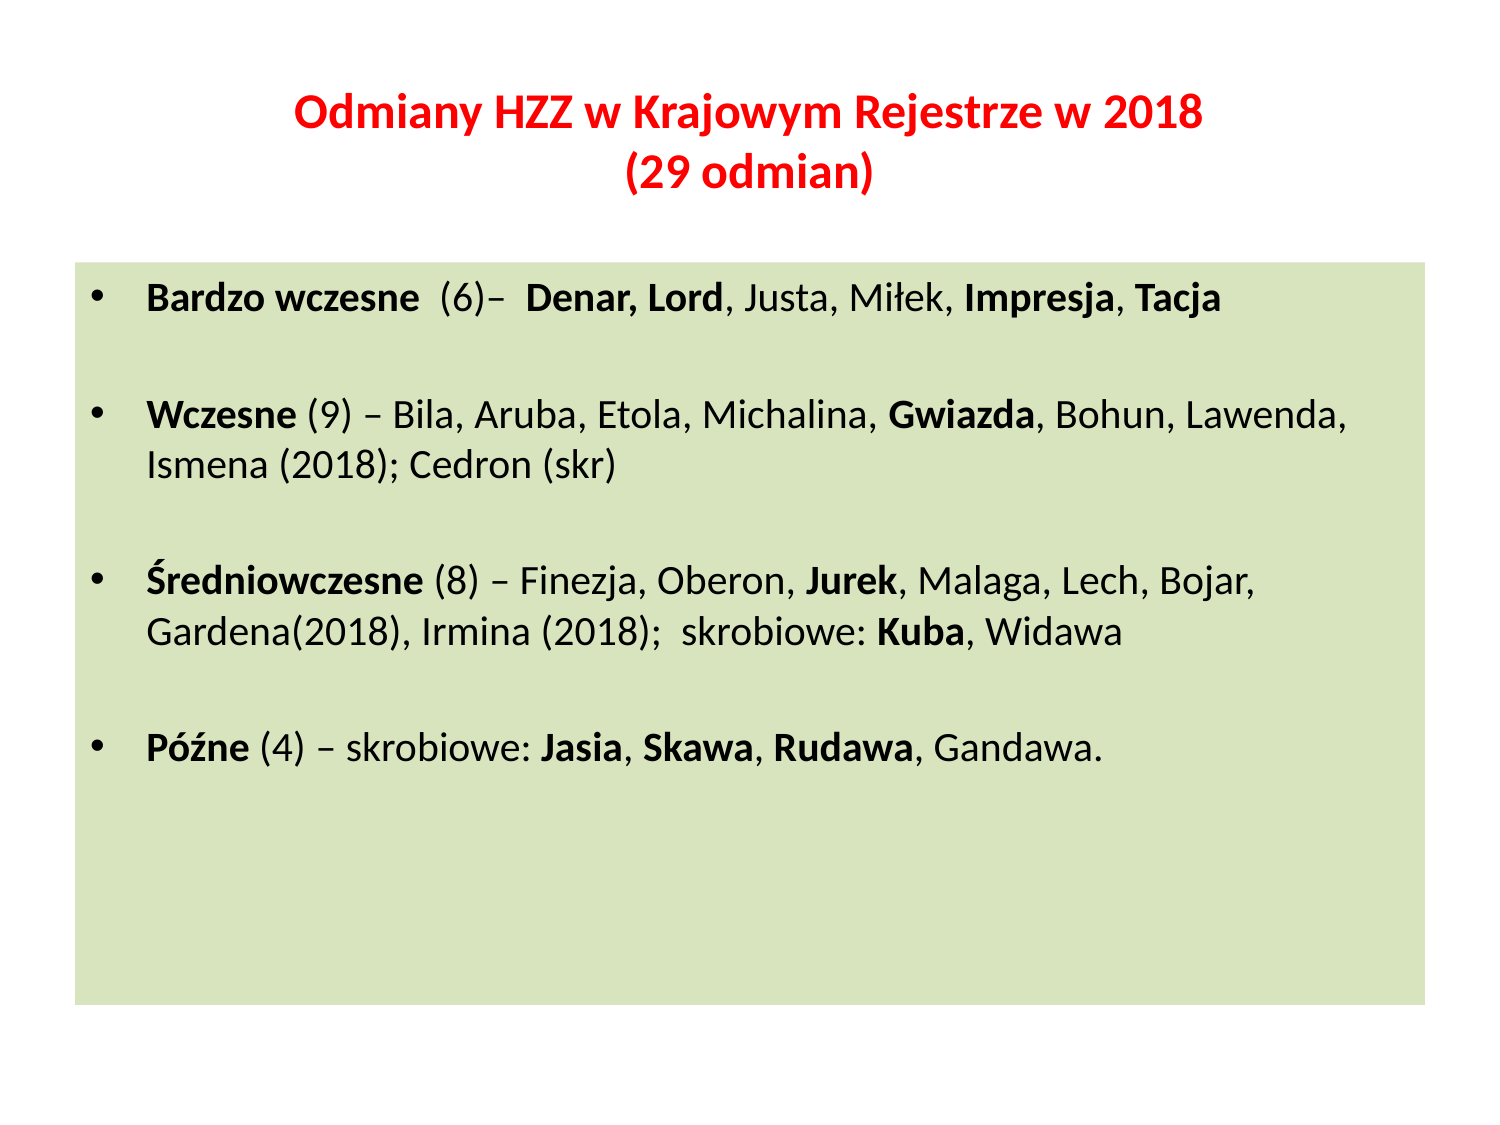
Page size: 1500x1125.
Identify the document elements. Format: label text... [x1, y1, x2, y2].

title Odmiany HZZ w Krajowym Rejestrze w 2018 (29 odmian) [75, 45, 1425, 233]
list Bardzo wczesne (6)– Denar, Lord, Justa, Miłek, Impresja, Tacja Wczesne (9) – Bila, Aruba, Etola, Michalina, Gwiazda, Bohun, Lawenda, Ismena (2018); Cedron (skr) Średniowczesne (8) – Finezja, Oberon, Jurek, Malaga, Lech, Bojar, Gardena(2018), Irmina (2018); skrobiowe: Kuba, Widawa Późne (4) – skrobiowe: Jasia, Skawa, Rudawa, Gandawa. [75, 262, 1425, 1005]
